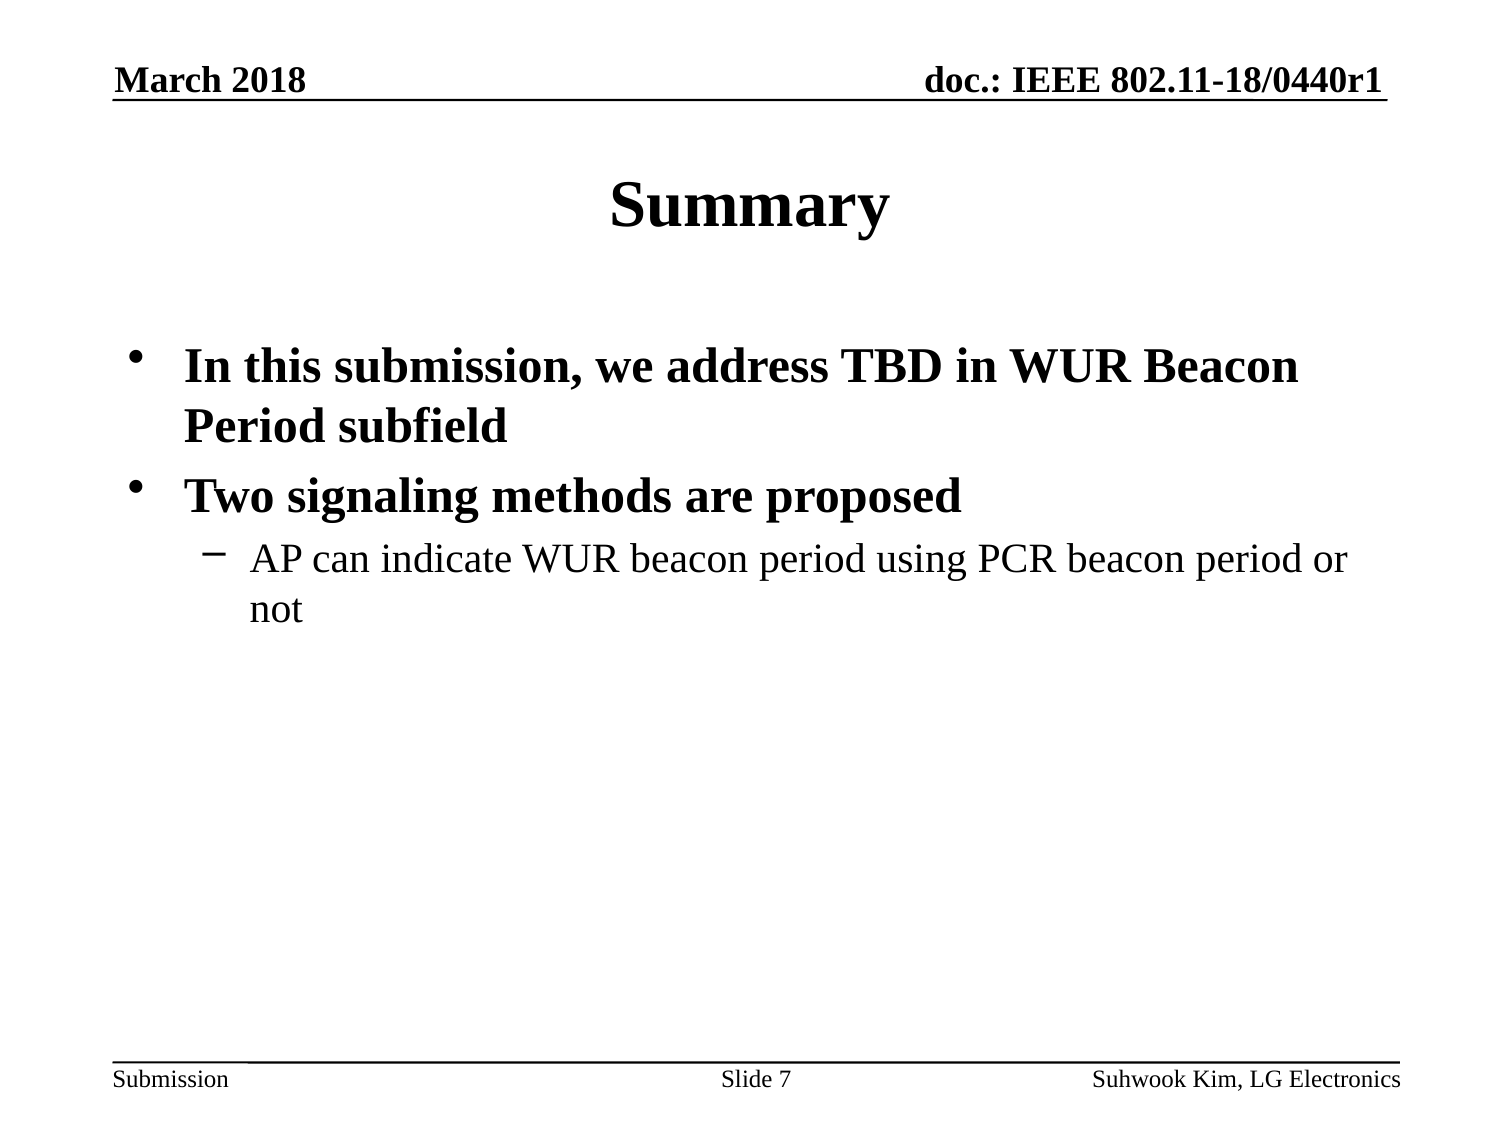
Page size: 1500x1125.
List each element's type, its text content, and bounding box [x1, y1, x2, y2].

list In this submission, we address TBD in WUR Beacon Period subfield Two signaling methods are proposed AP can indicate WUR beacon period using PCR beacon period or not [112, 324, 1388, 1001]
slide_number Slide 7 [712, 1061, 800, 1093]
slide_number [114, 54, 309, 101]
title Summary [112, 112, 1388, 288]
footer Suhwook Kim, LG Electronics [1088, 1061, 1402, 1093]
